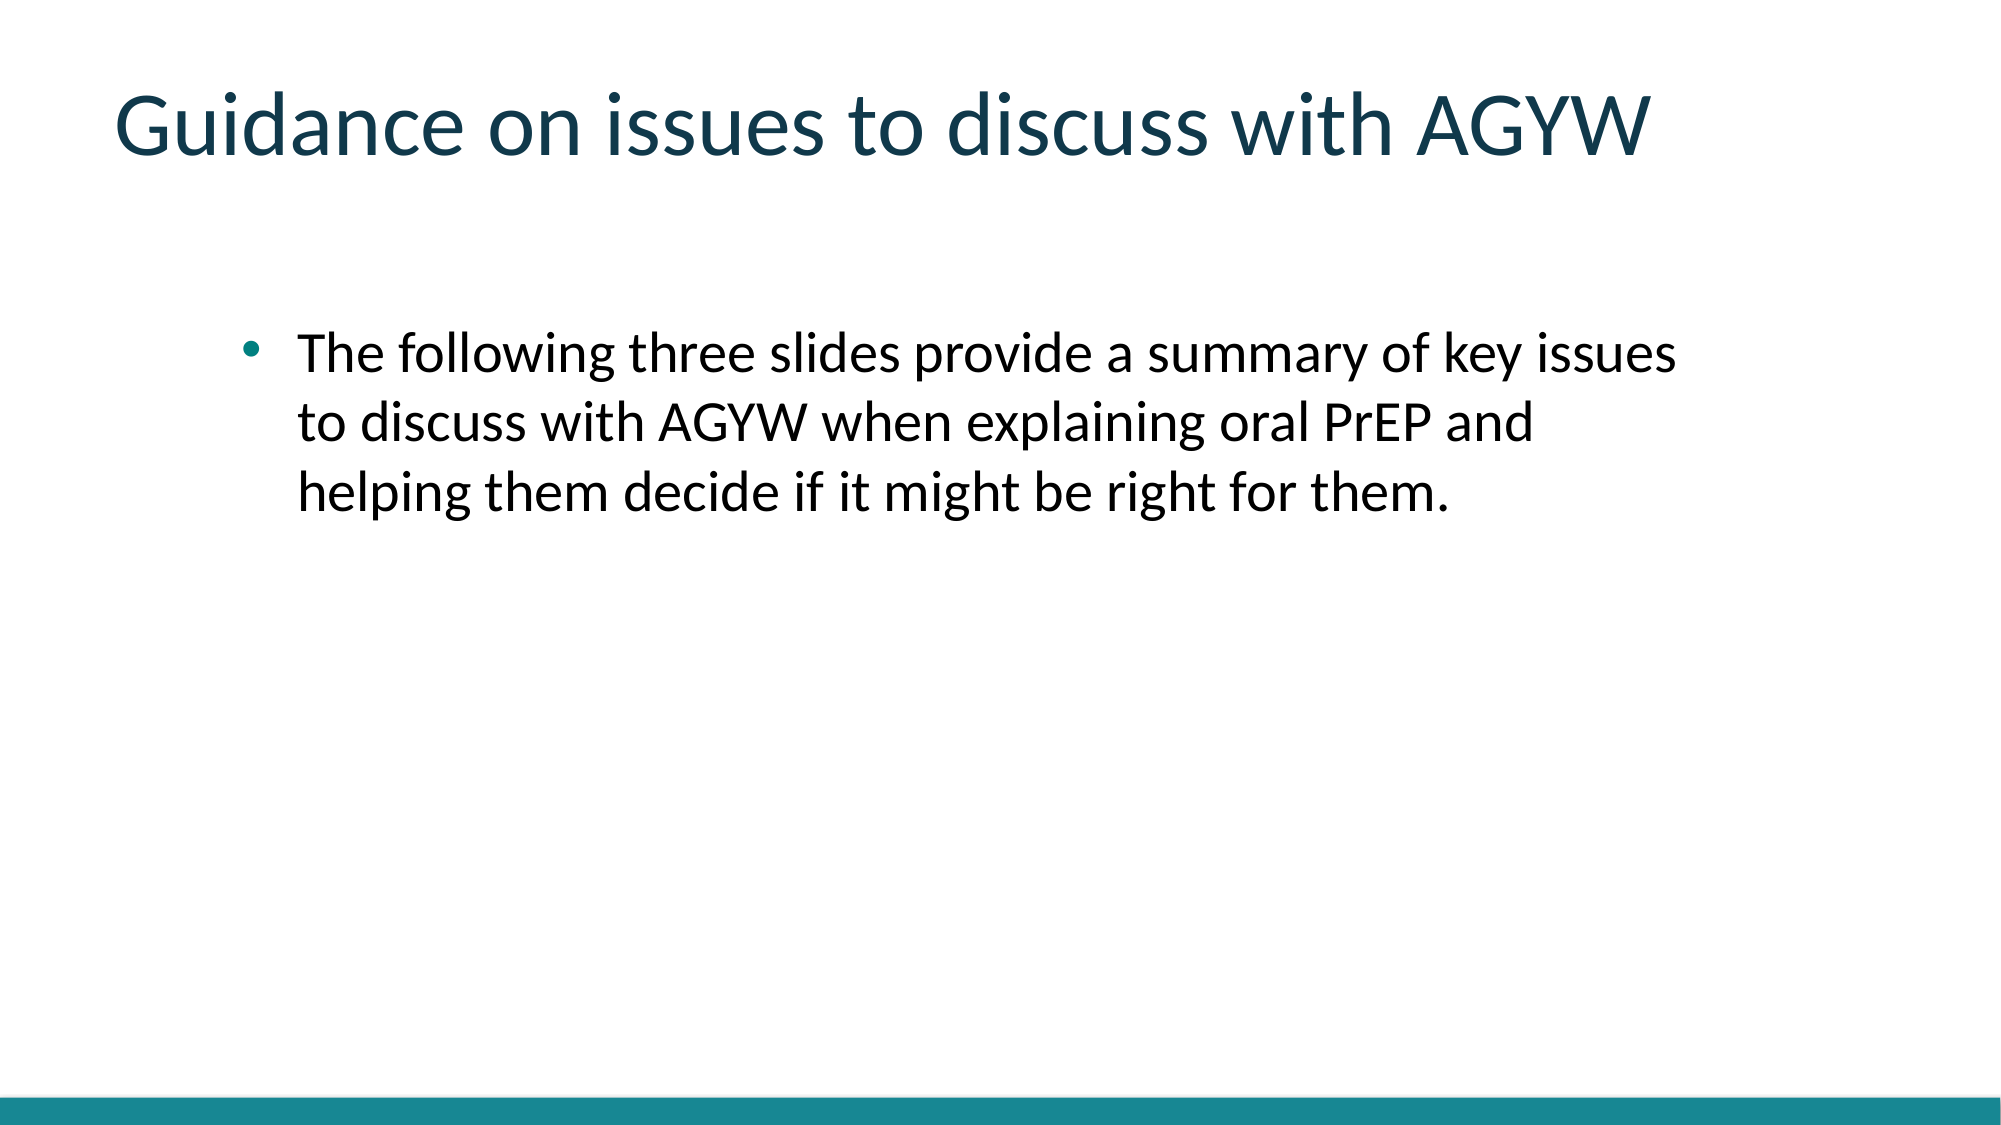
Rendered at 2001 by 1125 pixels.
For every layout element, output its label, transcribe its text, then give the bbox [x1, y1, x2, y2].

title Guidance on issues to discuss with AGYW [99, 73, 1900, 233]
list The following three slides provide a summary of key issues to discuss with AGYW when explaining oral PrEP and helping them decide if it might be right for them. [226, 306, 1727, 863]
